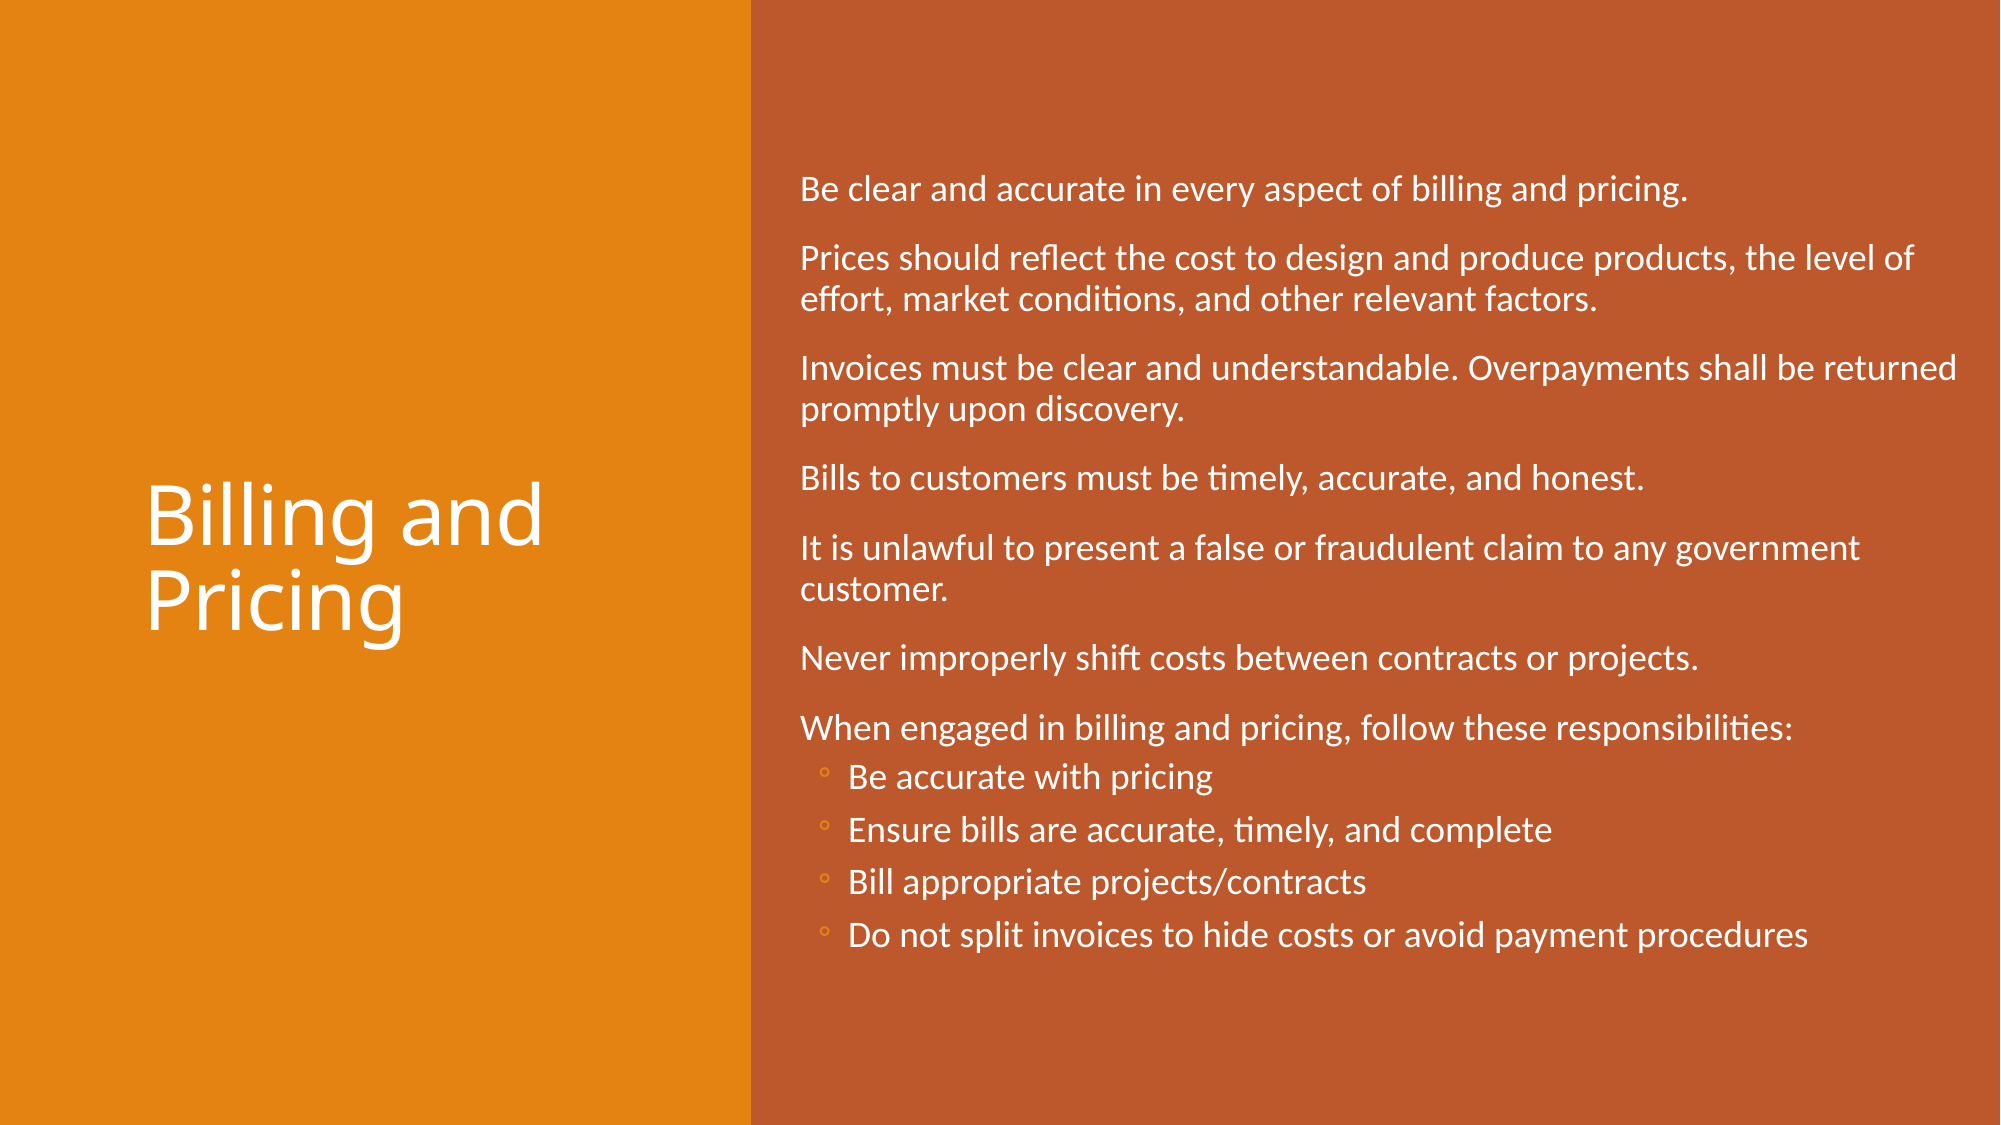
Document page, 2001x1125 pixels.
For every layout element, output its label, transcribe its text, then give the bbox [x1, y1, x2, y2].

text_box [0, 0, 750, 1125]
text_box [750, 0, 2000, 1125]
title Billing and Pricing [128, 105, 698, 1020]
list Be clear and accurate in every aspect of billing and pricing. Prices should reflect the cost to design and produce products, the level of effort, market conditions, and other relevant factors. Invoices must be clear and understandable. Overpayments shall be returned promptly upon discovery. Bills to customers must be timely, accurate, and honest. It is unlawful to present a false or fraudulent claim to any government customer. Never improperly shift costs between contracts or projects. When engaged in billing and pricing, follow these responsibilities: Be accurate with pricing Ensure bills are accurate, timely, and complete Bill appropriate projects/contracts Do not split invoices to hide costs or avoid payment procedures [785, 105, 1970, 1020]
